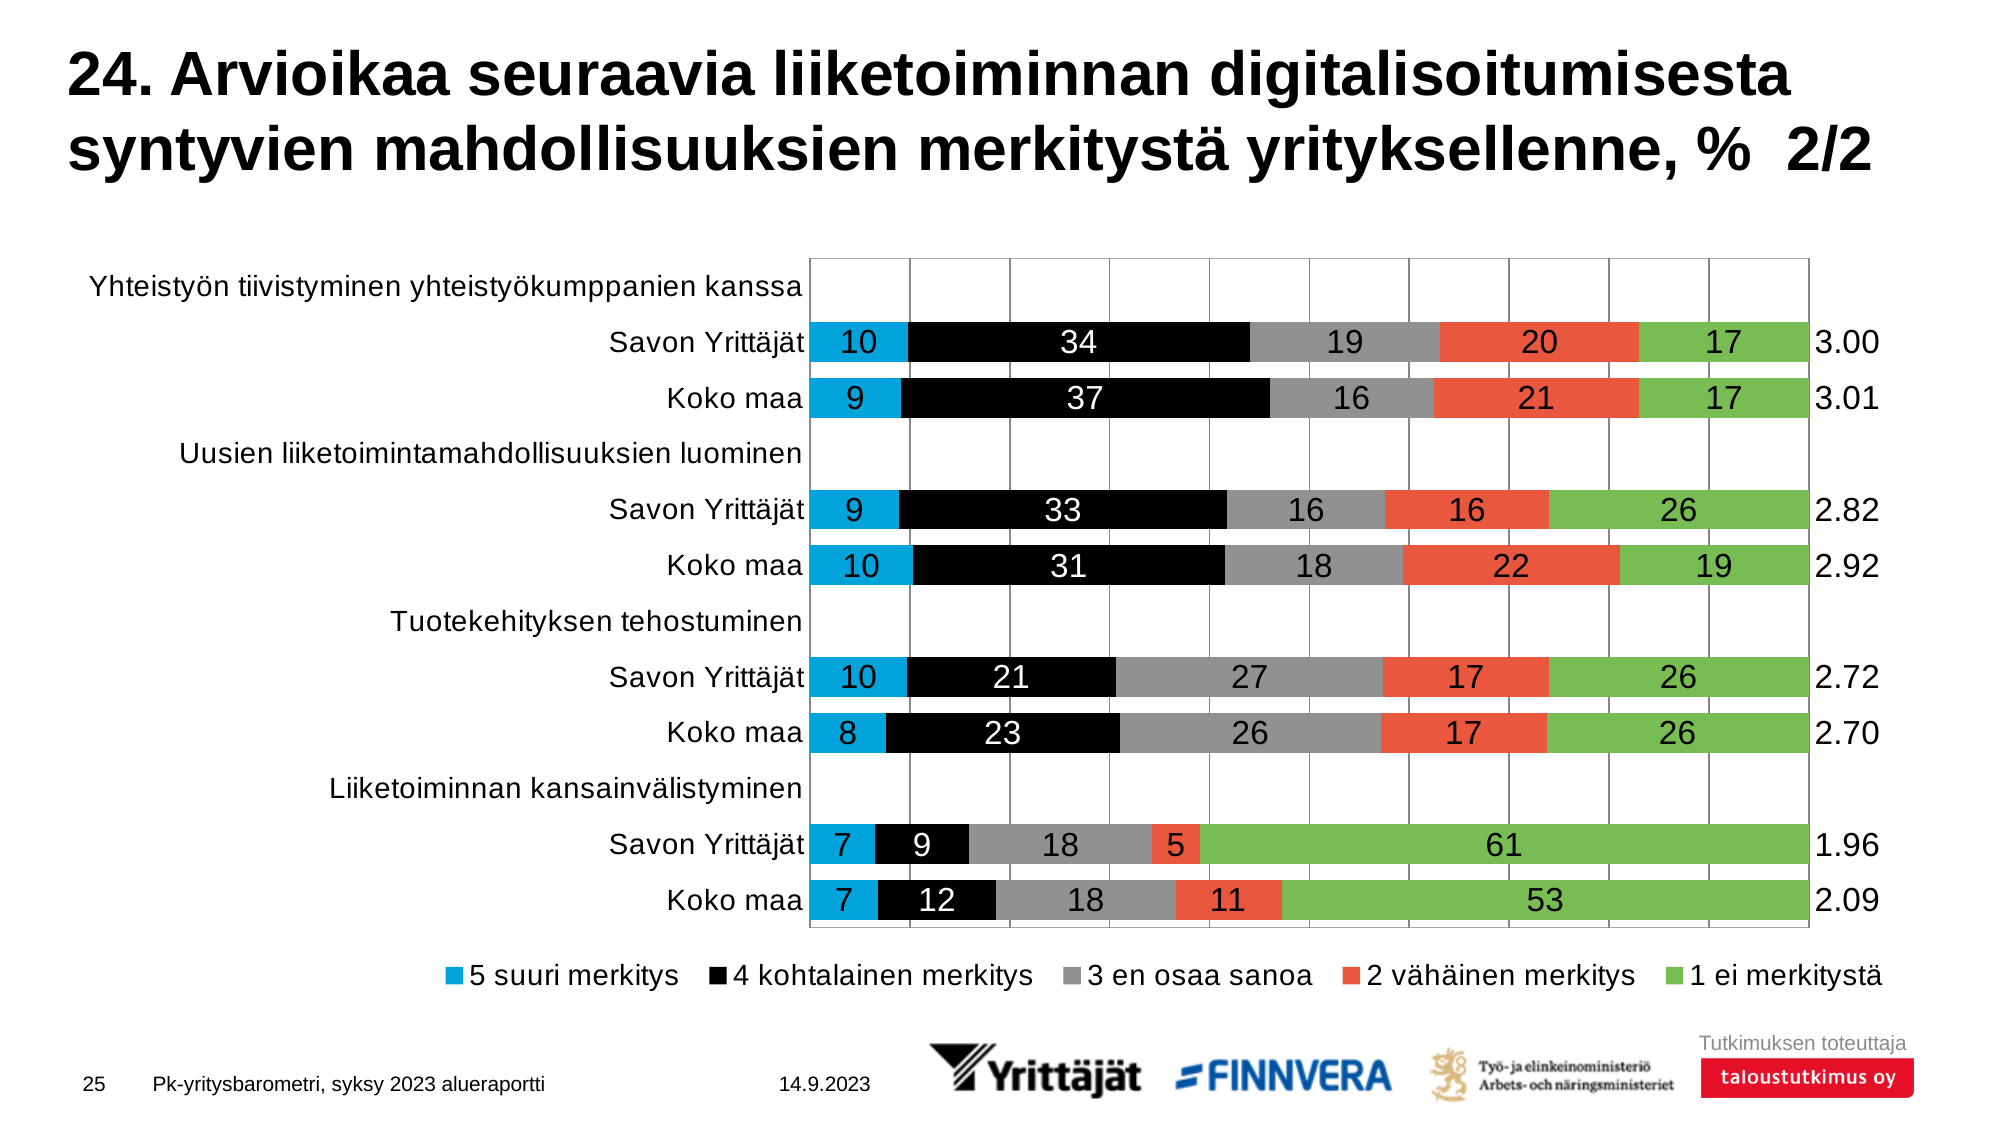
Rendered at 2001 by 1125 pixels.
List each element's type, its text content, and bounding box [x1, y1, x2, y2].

chart [67, 231, 1914, 1001]
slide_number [763, 1049, 894, 1104]
footer Pk-yritysbarometri, syksy 2023 alueraportti [138, 1049, 763, 1104]
slide_number 25 [67, 1049, 138, 1104]
picture [911, 1020, 1914, 1121]
title 24. Arvioikaa seuraavia liiketoiminnan digitalisoitumisesta syntyvien mahdollisuuksien merkitystä yrityksellenne, % 2/2 [67, 0, 1914, 184]
